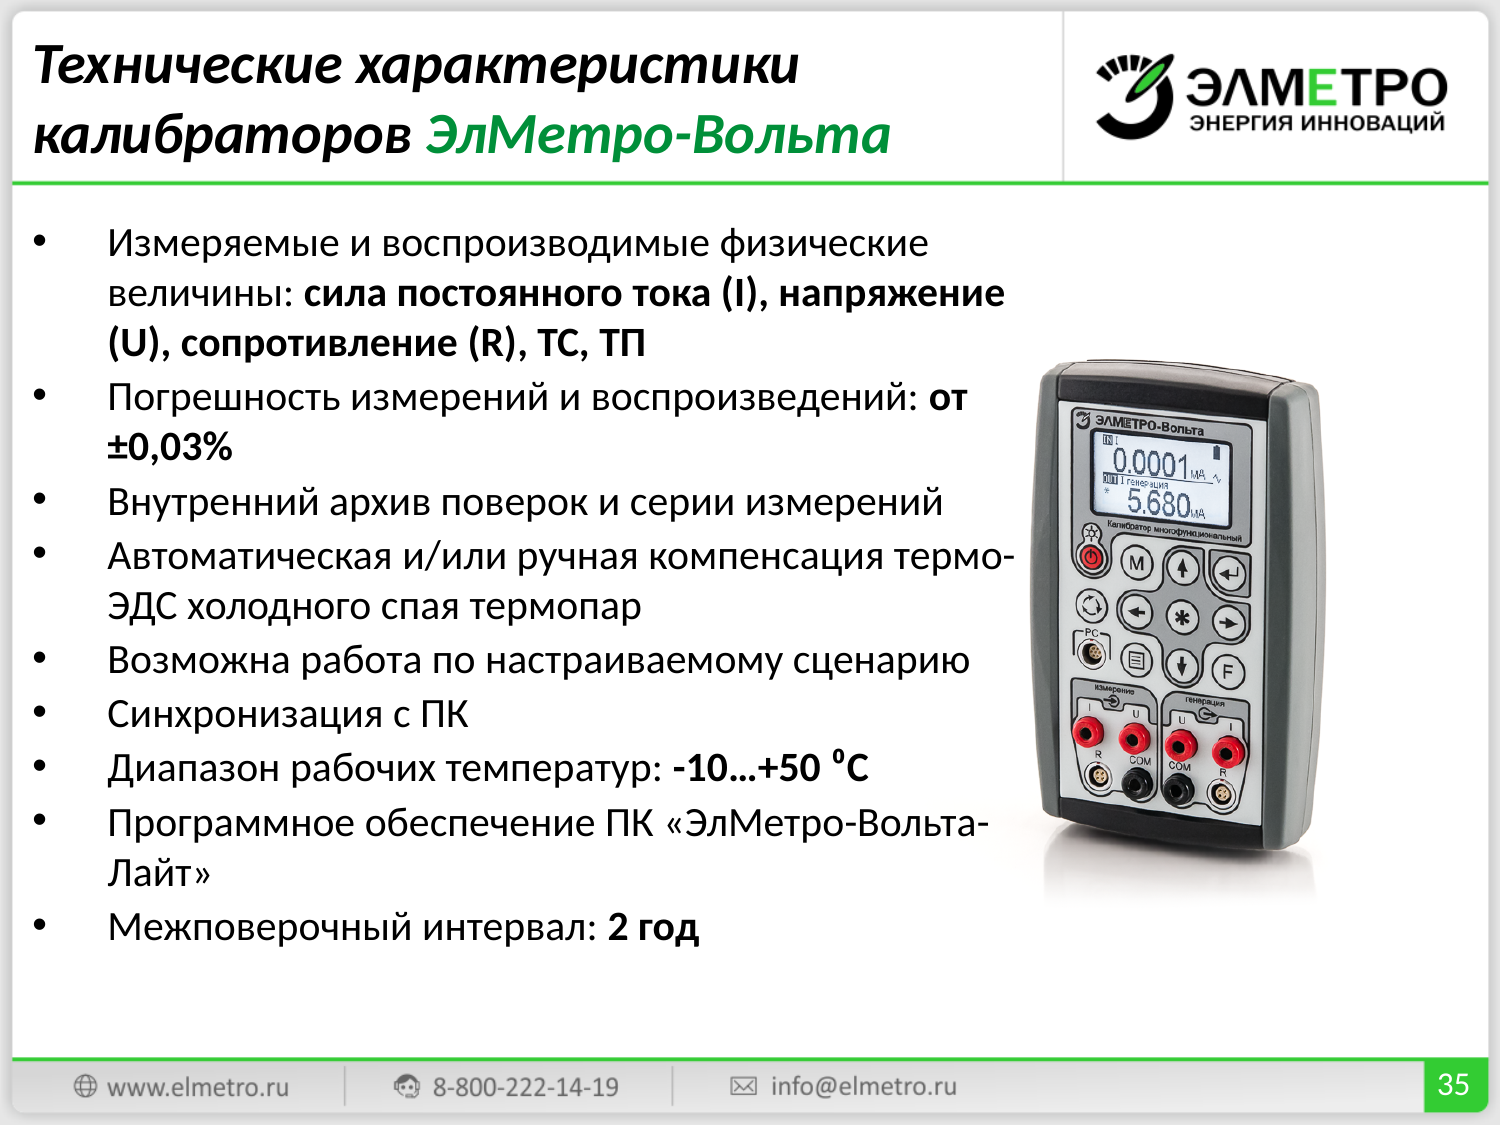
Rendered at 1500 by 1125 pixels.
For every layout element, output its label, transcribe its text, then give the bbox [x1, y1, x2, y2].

text_box 35 [1422, 1055, 1486, 1116]
picture [0, 0, 1500, 1125]
text_box Технические характеристики калибраторов ЭлМетро-Вольта [17, 18, 1058, 173]
text_box Измеряемые и воспроизводимые физические величины: сила постоянного тока (I), напряжение (U), сопротивление (R), ТС, ТП Погрешность измерений и воспроизведений: от ±0,03% Внутренний архив поверок и серии измерений Автоматическая и/или ручная компенсация термо-ЭДС холодного спая термопар Возможна работа по настраиваемому сценарию Синхронизация с ПК Диапазон рабочих температур: -10…+50 ⁰С Программное обеспечение ПК «ЭлМетро-Вольта-Лайт» Межповерочный интервал: 2 год [17, 207, 1036, 843]
